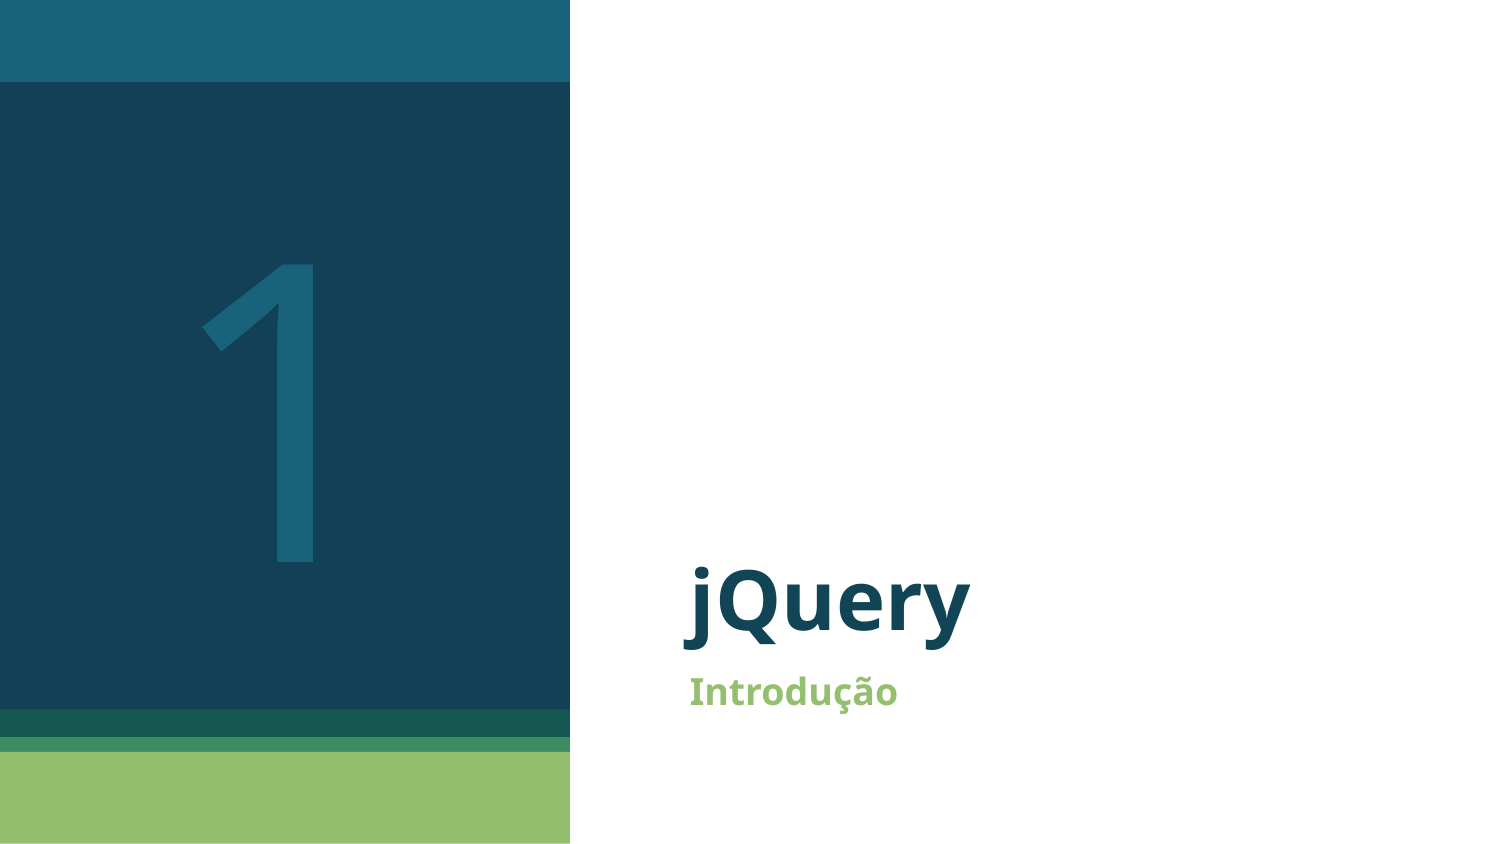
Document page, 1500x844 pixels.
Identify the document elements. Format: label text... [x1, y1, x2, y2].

title jQuery [674, 472, 1414, 653]
text_box 1 [0, 82, 570, 709]
subtitle Introdução [674, 653, 1414, 783]
